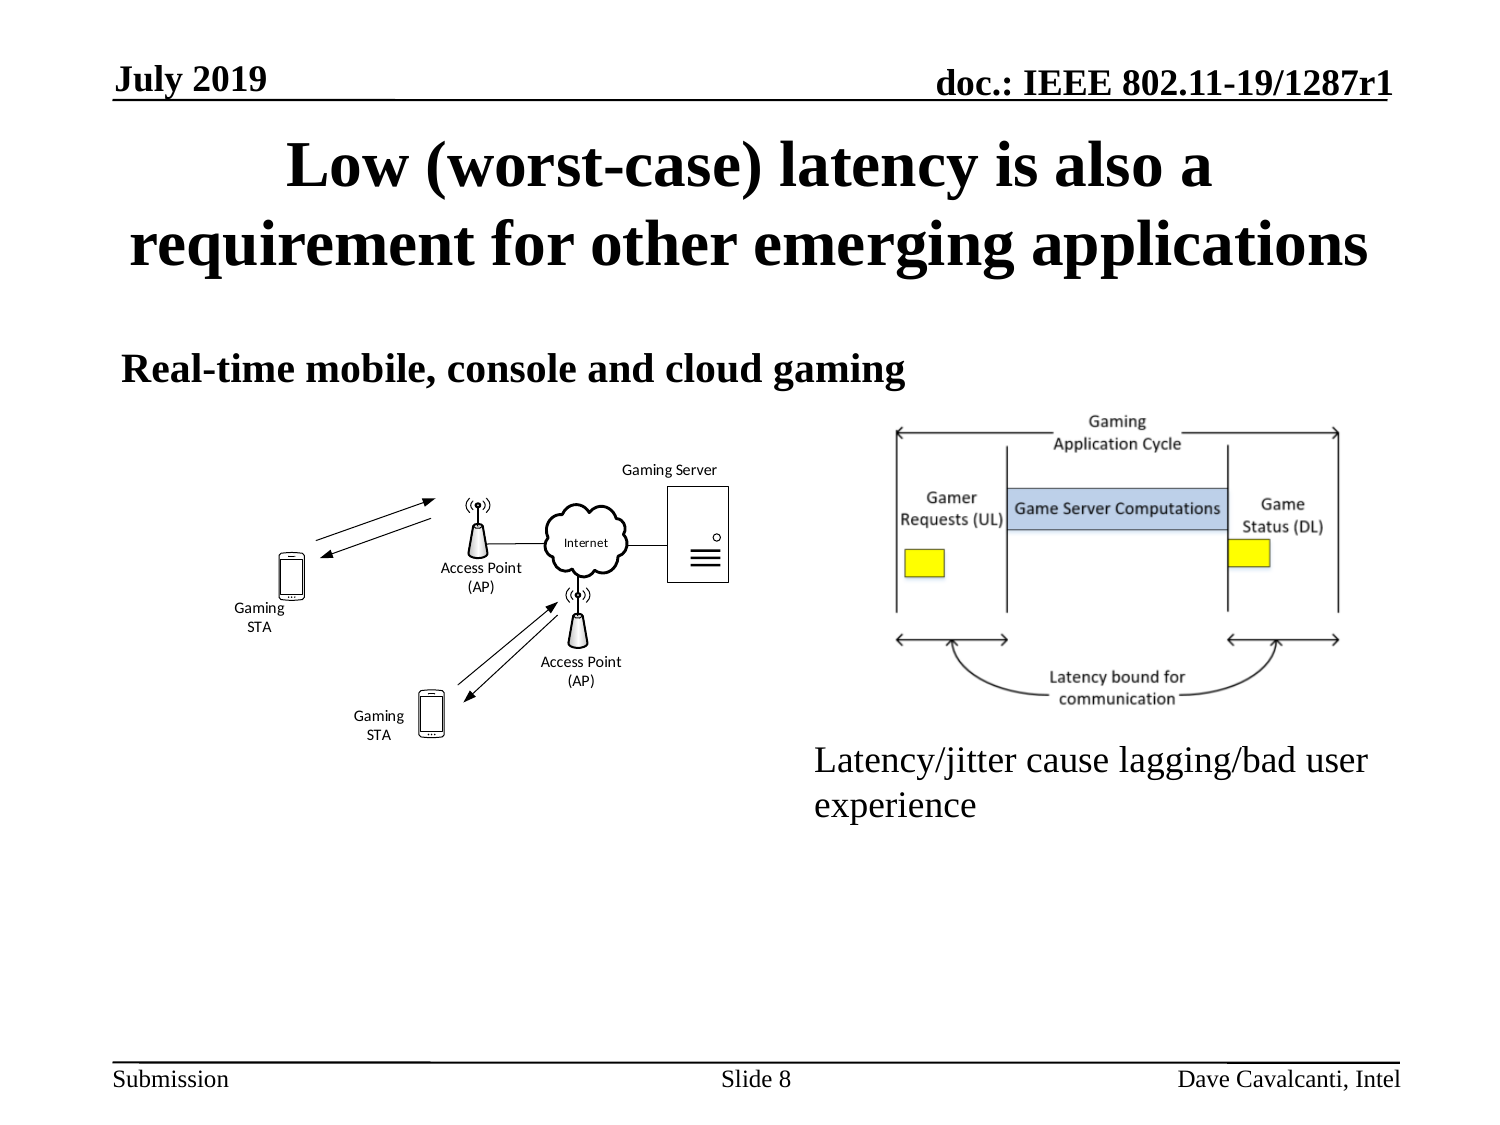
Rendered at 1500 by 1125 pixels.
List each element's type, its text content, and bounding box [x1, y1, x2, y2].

text_box Latency/jitter cause lagging/bad user experience [799, 727, 1458, 833]
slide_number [114, 54, 423, 100]
picture [862, 404, 1373, 723]
slide_number Slide 8 [712, 1061, 800, 1123]
footer Dave Cavalcanti, Intel [878, 1061, 1402, 1093]
title Low (worst-case) latency is also a requirement for other emerging applications [112, 112, 1388, 288]
text_box Real-time mobile, console and cloud gaming [106, 333, 982, 398]
picture [224, 454, 730, 753]
